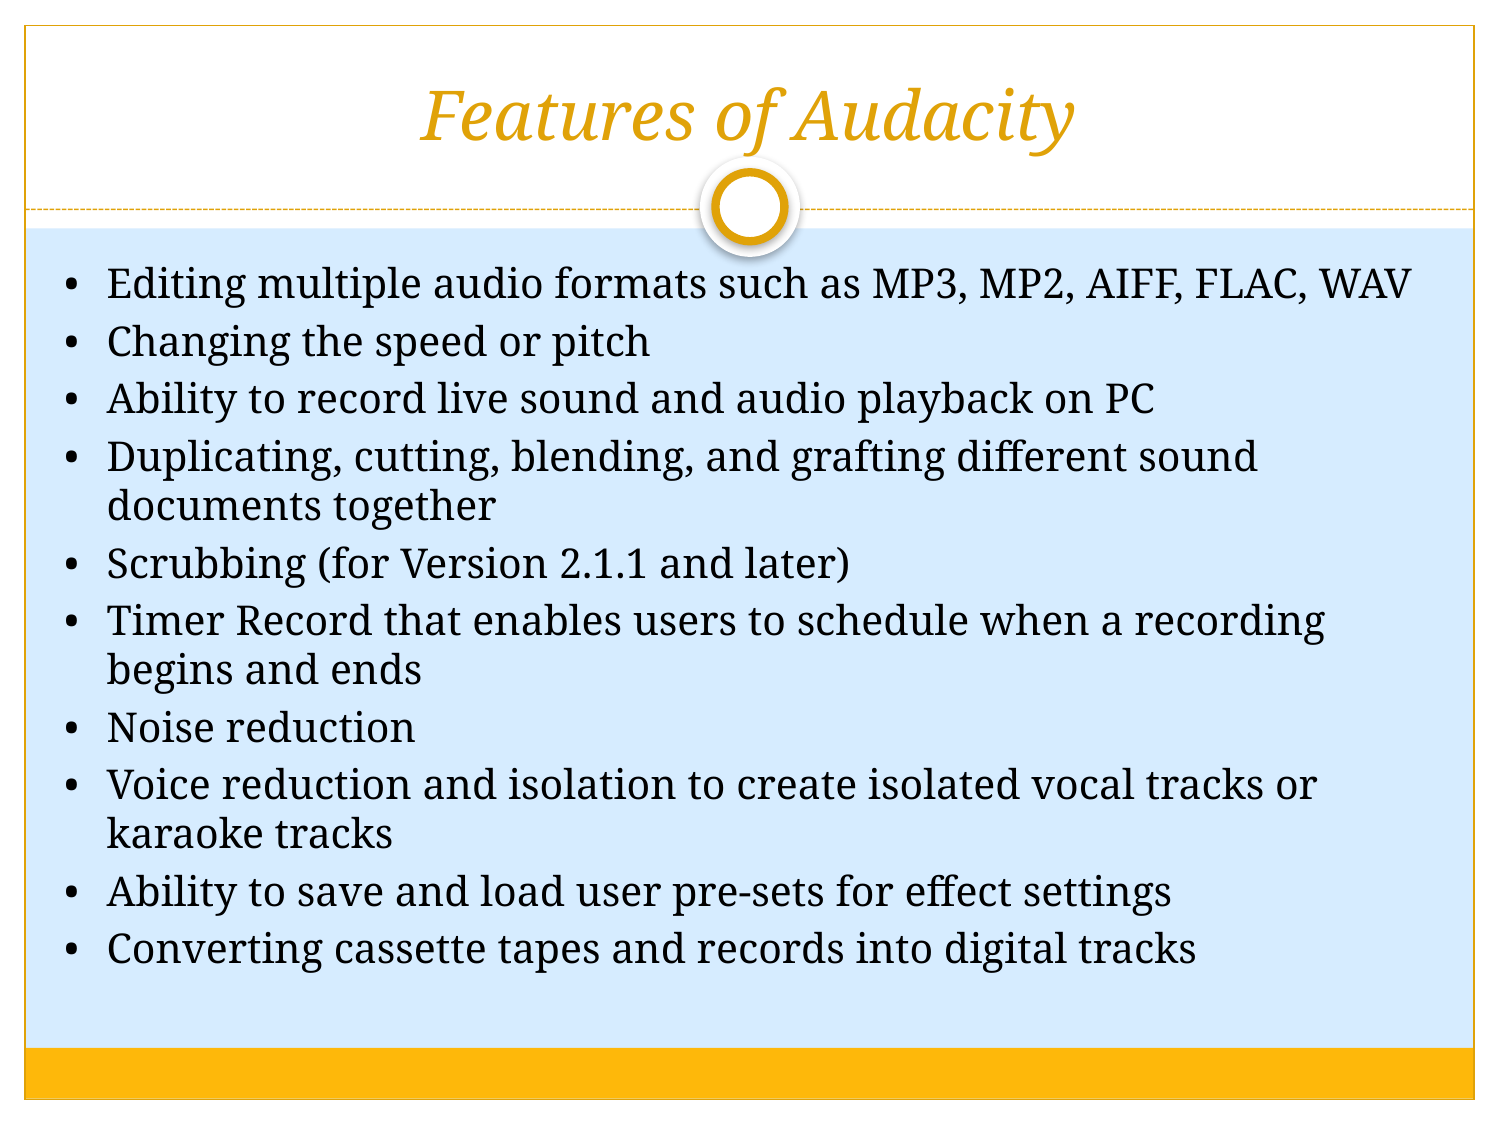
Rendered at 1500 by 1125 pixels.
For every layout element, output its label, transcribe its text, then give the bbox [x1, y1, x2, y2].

title Features of Audacity [49, 37, 1450, 162]
list • Editing multiple audio formats such as MP3, MP2, AIFF, FLAC, WAV • Changing the speed or pitch • Ability to record live sound and audio playback on PC • Duplicating, cutting, blending, and grafting different sound documents together • Scrubbing (for Version 2.1.1 and later) • Timer Record that enables users to schedule when a recording begins and ends • Noise reduction • Voice reduction and isolation to create isolated vocal tracks or karaoke tracks • Ability to save and load user pre-sets for effect settings • Converting cassette tapes and records into digital tracks [49, 250, 1445, 1001]
